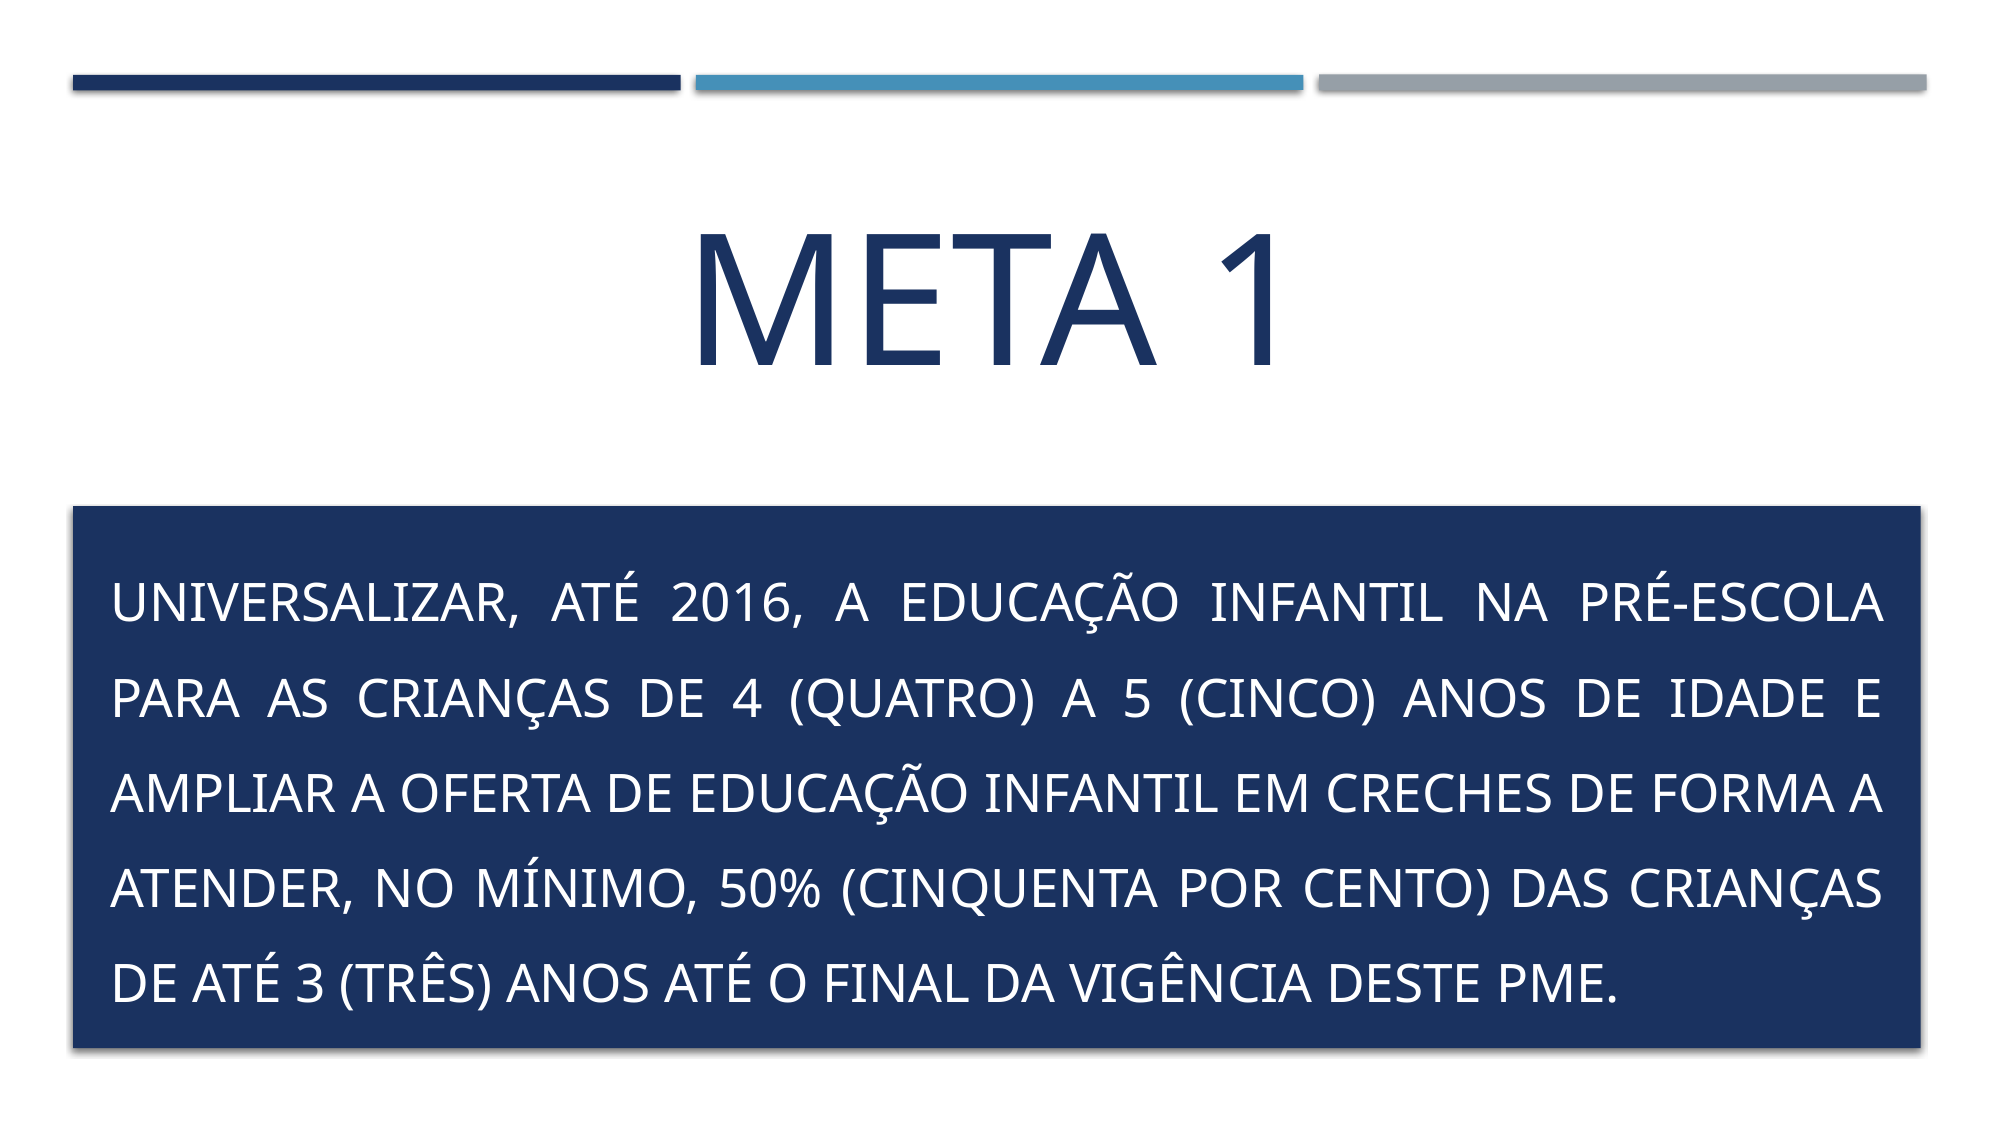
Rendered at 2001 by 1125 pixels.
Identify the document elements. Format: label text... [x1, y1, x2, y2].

subtitle Universalizar, até 2016, a educação infantil na pré-escola para as crianças de 4 (quatro) a 5 (cinco) anos de idade e ampliar a oferta de educação infantil em creches de forma a atender, no mínimo, 50% (cinquenta por cento) das crianças de até 3 (três) anos até o final da vigência deste PME. [95, 519, 1899, 1031]
title META 1 [95, 167, 1899, 410]
